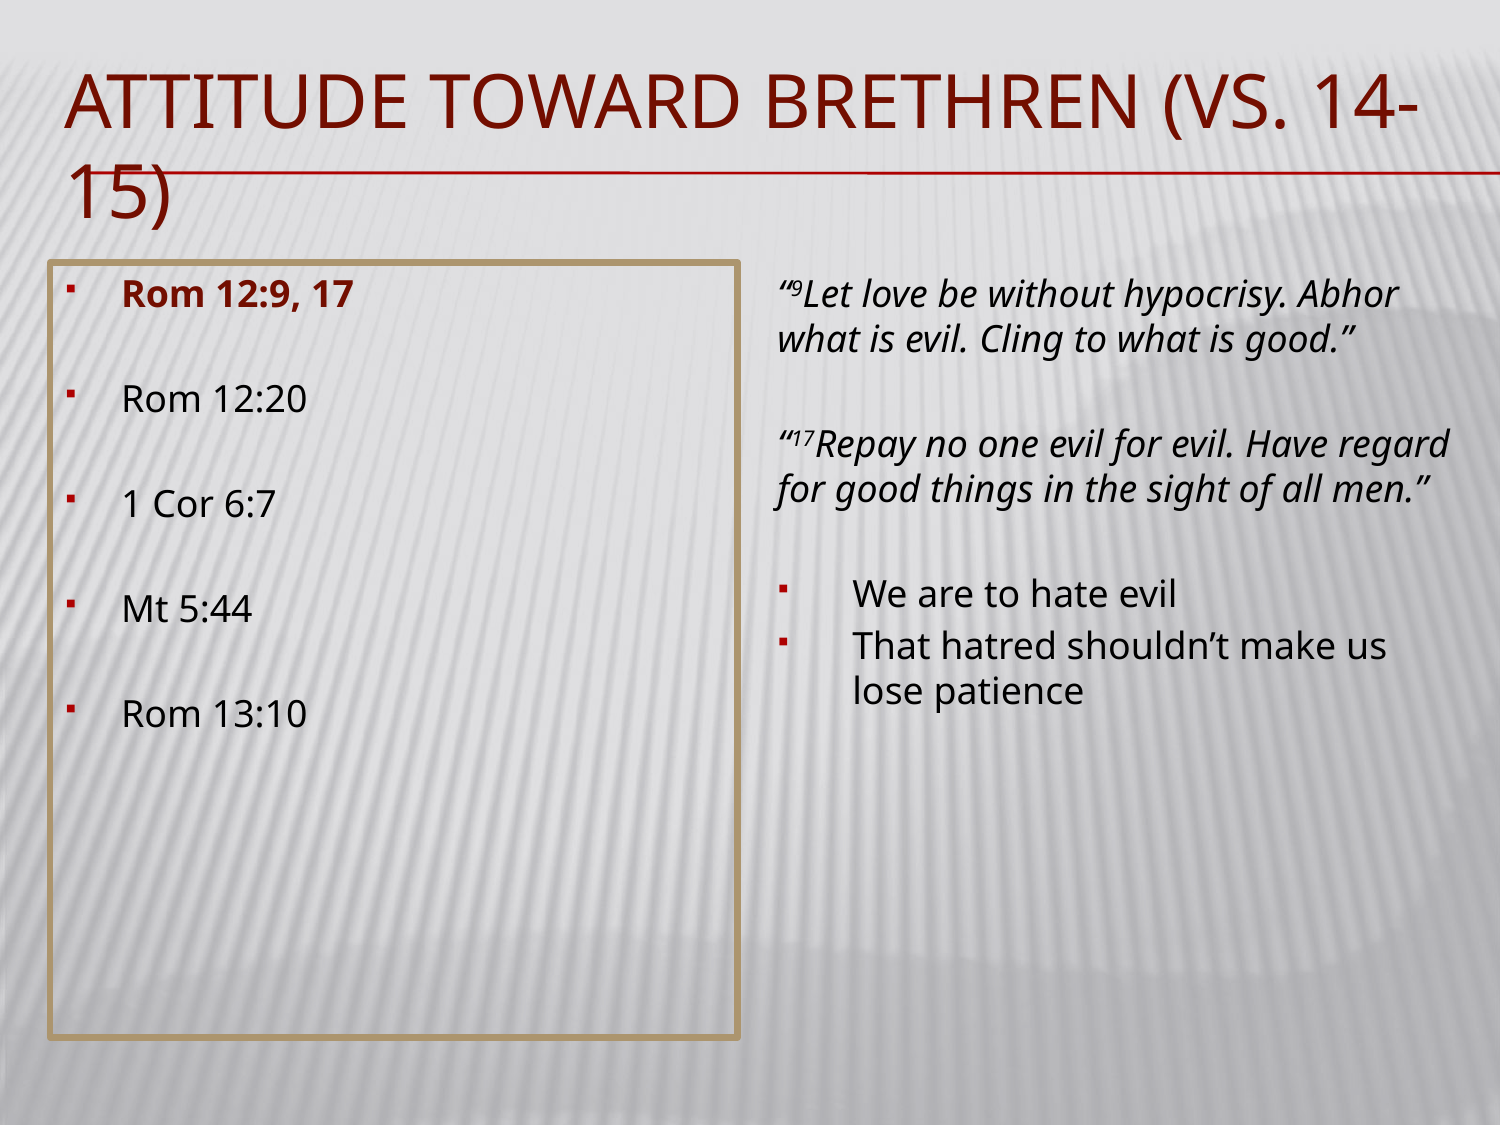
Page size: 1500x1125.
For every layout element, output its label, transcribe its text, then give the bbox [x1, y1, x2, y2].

list “9Let love be without hypocrisy. Abhor what is evil. Cling to what is good.” “17Repay no one evil for evil. Have regard for good things in the sight of all men.” We are to hate evil That hatred shouldn’t make us lose patience [762, 262, 1475, 1038]
title Attitude toward brethren (vs. 14-15) [49, 75, 1475, 213]
list Rom 12:9, 17 Rom 12:20 1 Cor 6:7 Mt 5:44 Rom 13:10 [50, 262, 738, 1038]
